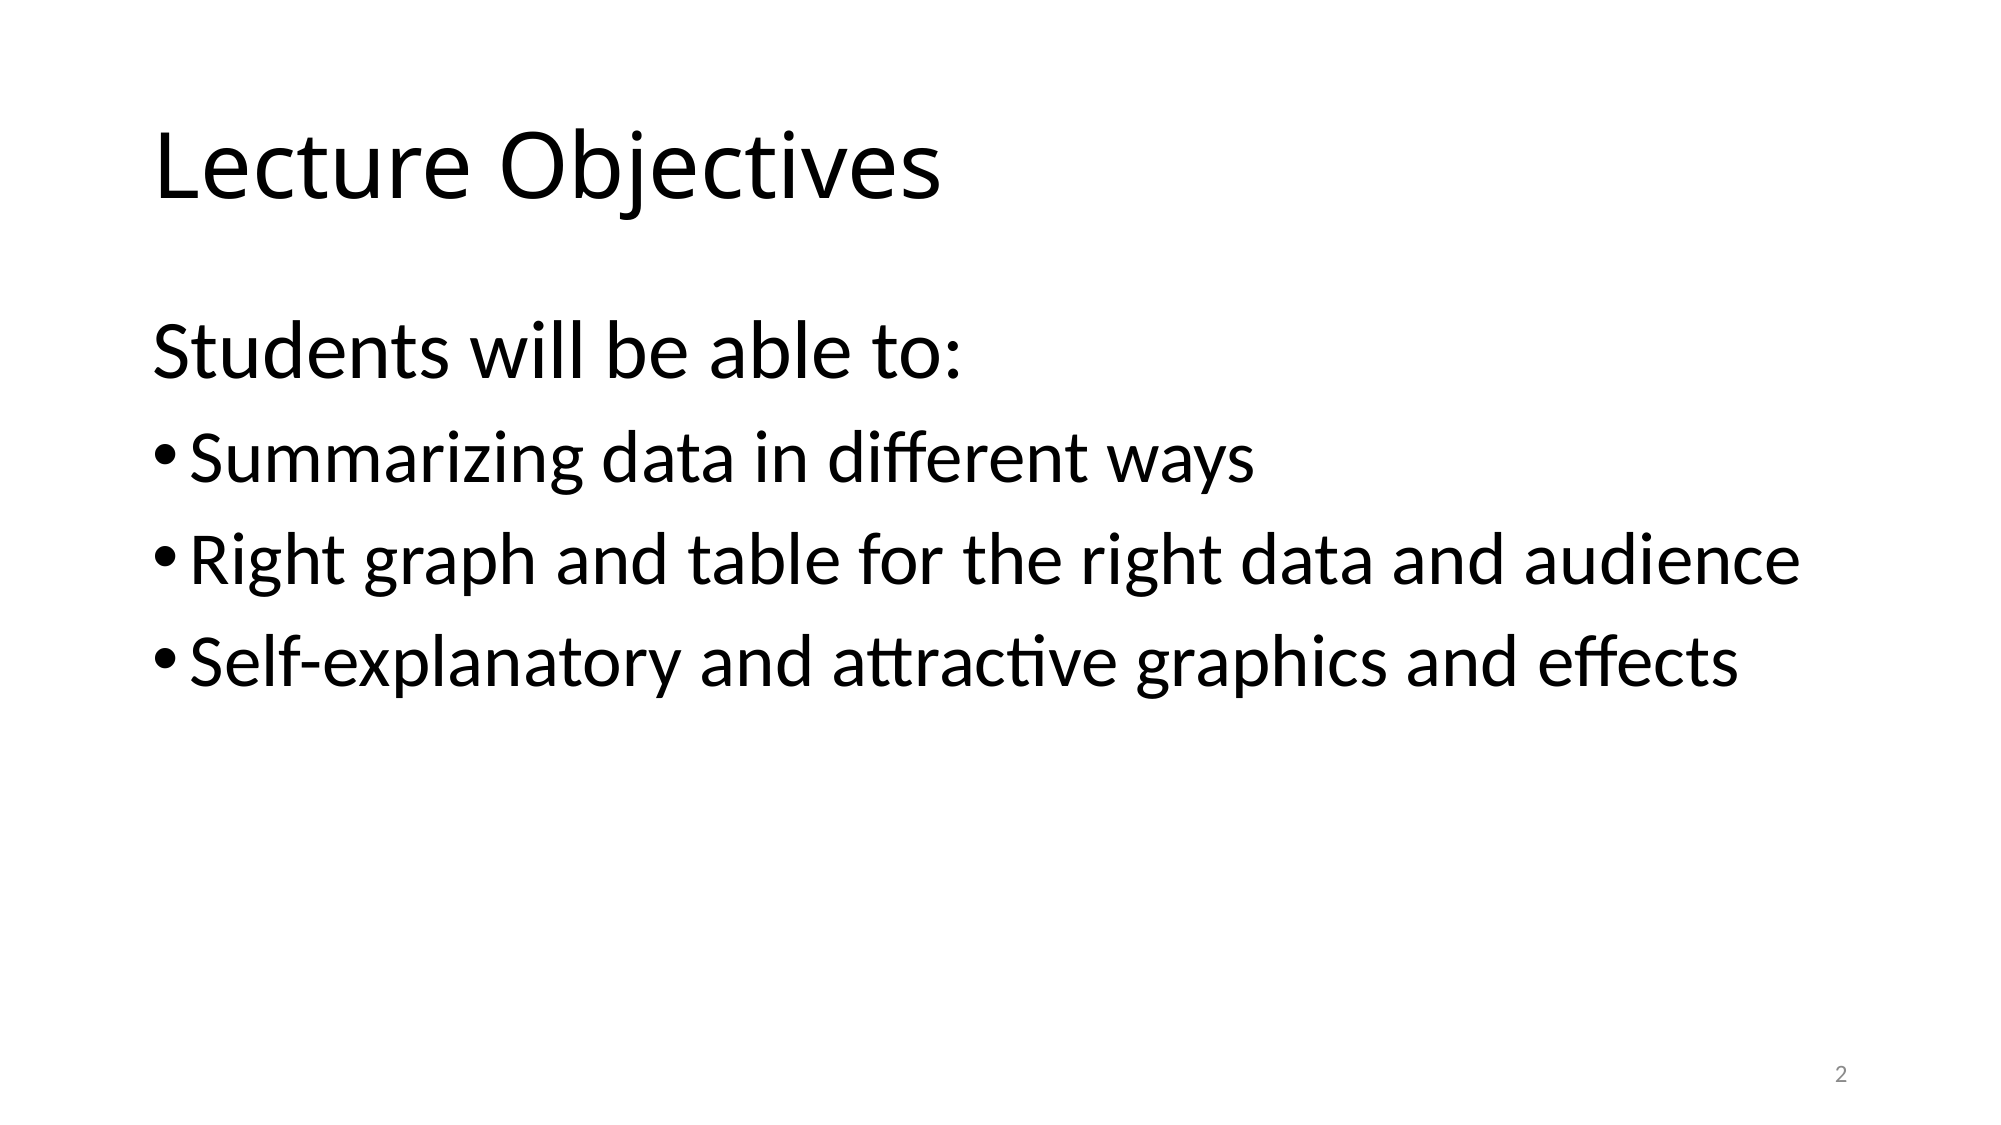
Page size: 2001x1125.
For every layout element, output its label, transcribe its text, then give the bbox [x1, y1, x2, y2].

title Lecture Objectives [137, 59, 1863, 278]
list Students will be able to: Summarizing data in different ways Right graph and table for the right data and audience Self-explanatory and attractive graphics and effects [137, 299, 1863, 1014]
slide_number 2 [1412, 1042, 1863, 1103]
